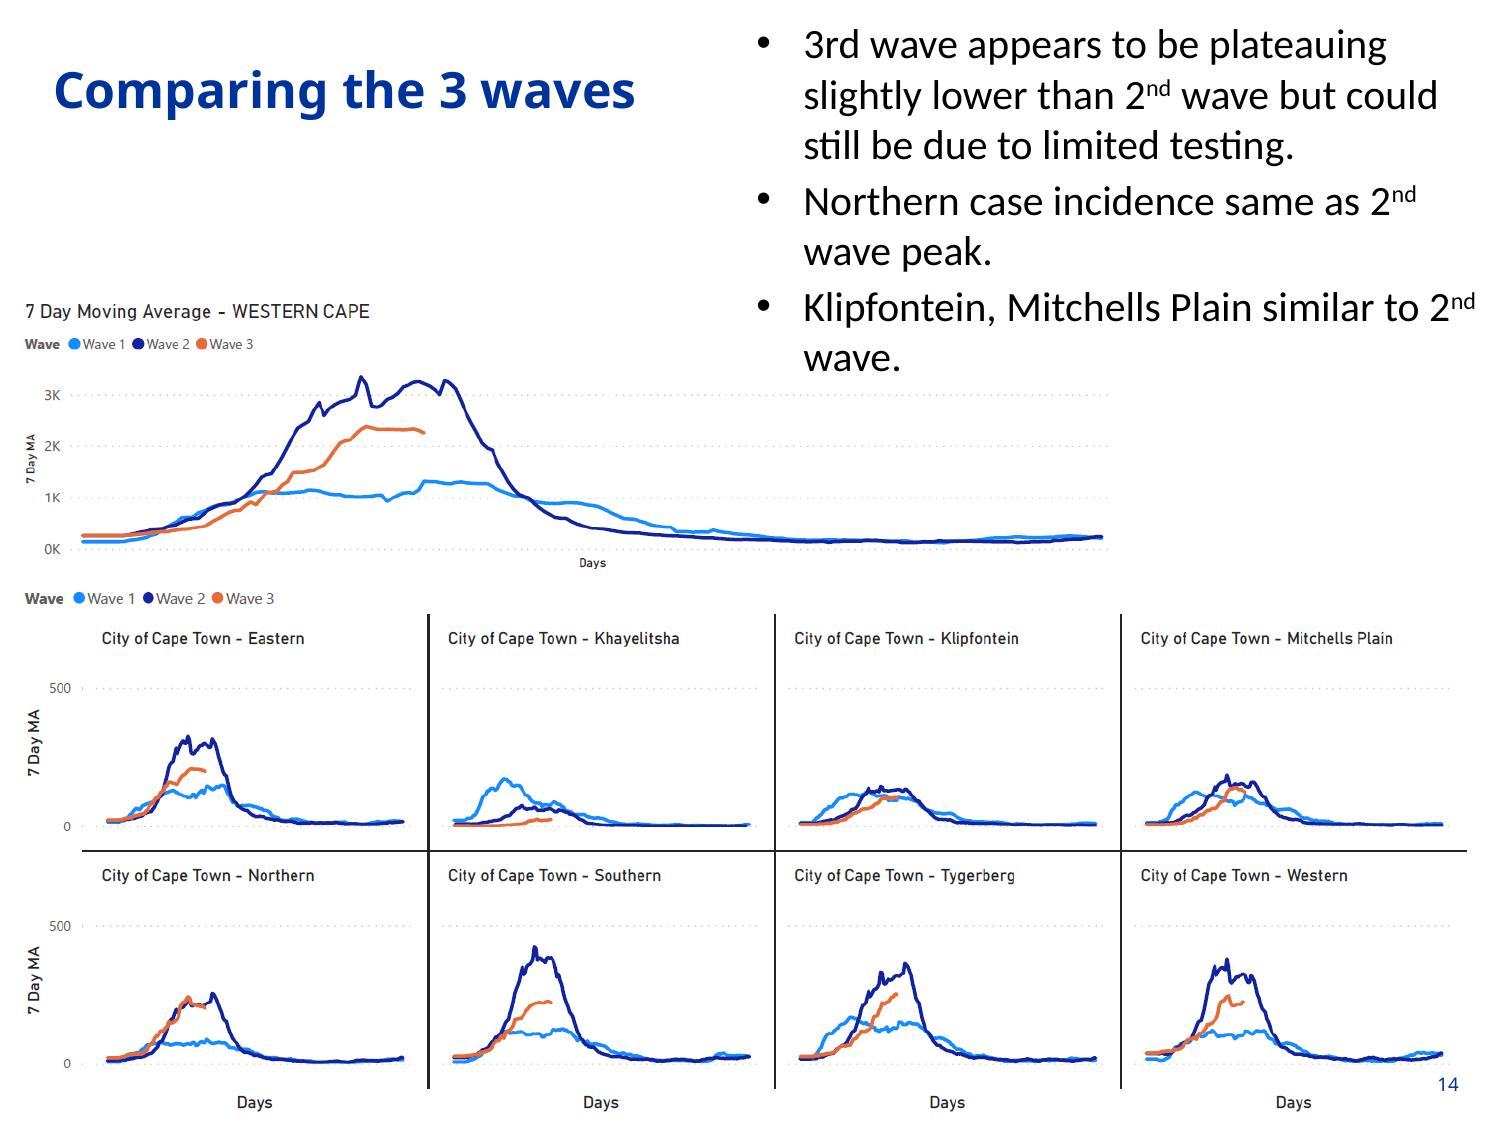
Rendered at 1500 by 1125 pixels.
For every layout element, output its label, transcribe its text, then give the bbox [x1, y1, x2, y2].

picture [4, 290, 1475, 1124]
title Comparing the 3 waves [41, 42, 744, 135]
list 3rd wave appears to be plateauing slightly lower than 2nd wave but could still be due to limited testing. Northern case incidence same as 2nd wave peak. Klipfontein, Mitchells Plain similar to 2nd wave. [744, 5, 1500, 640]
